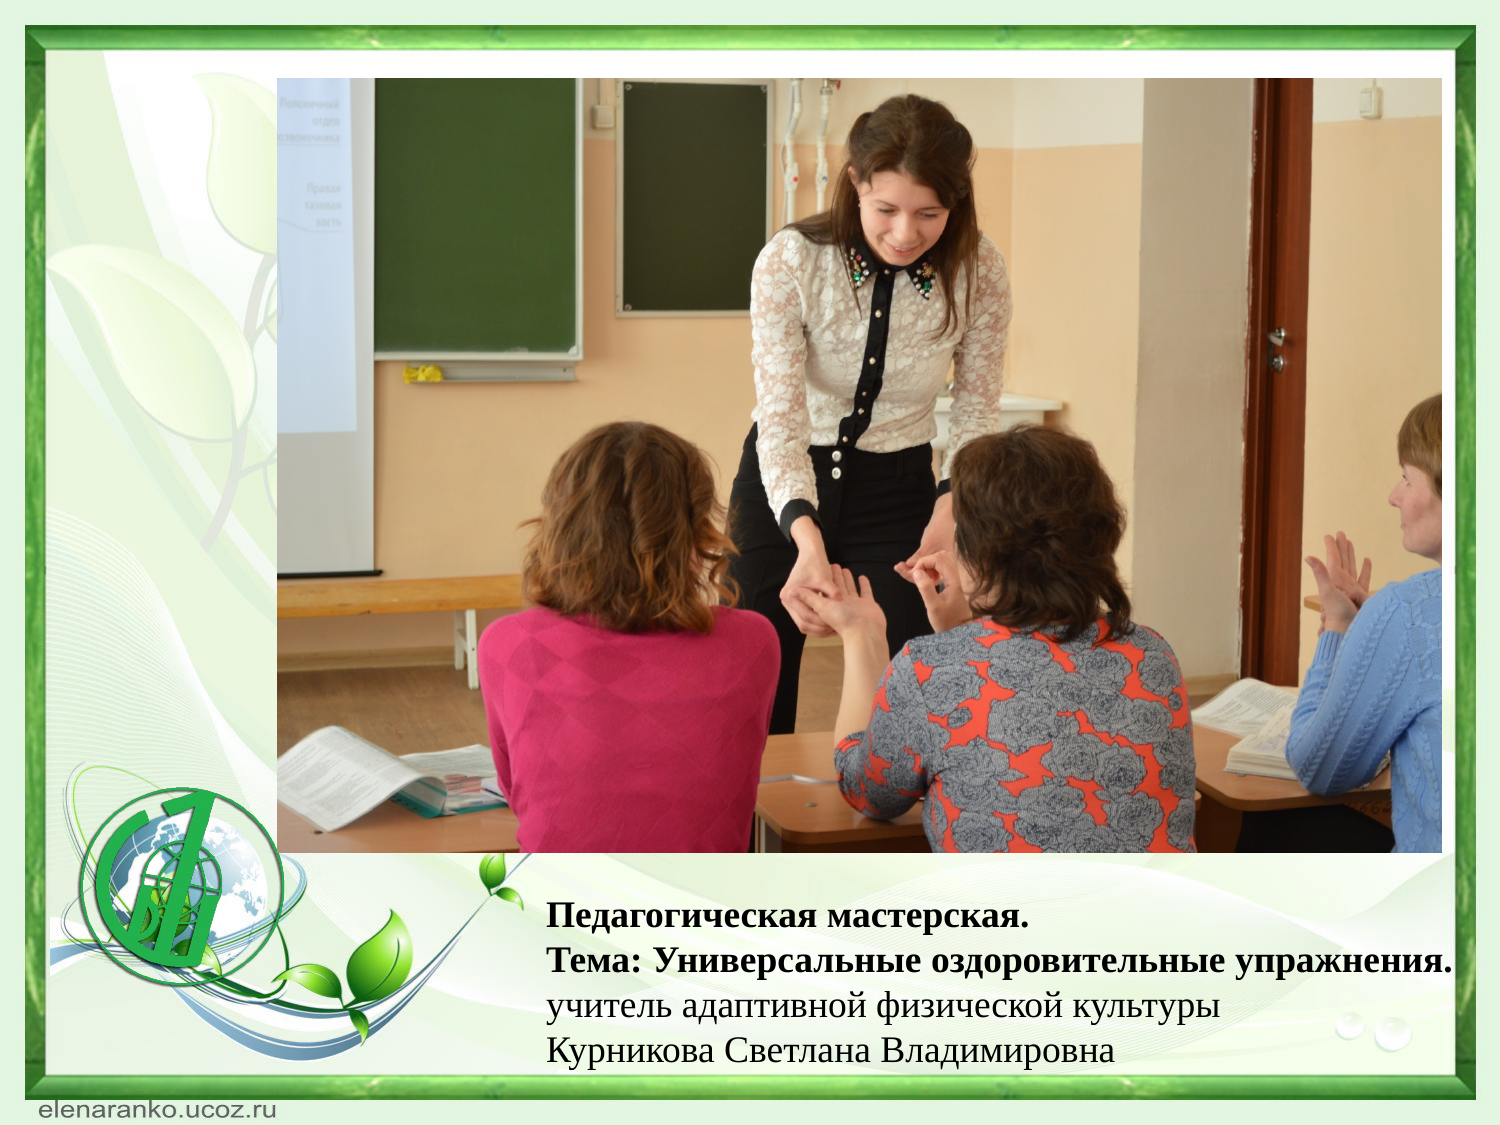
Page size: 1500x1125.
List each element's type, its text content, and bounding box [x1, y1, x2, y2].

picture [0, 0, 1500, 1125]
text_box Педагогическая мастерская. Тема: Универсальные оздоровительные упражнения. учитель адаптивной физической культуры Курникова Светлана Владимировна [531, 882, 1500, 1123]
